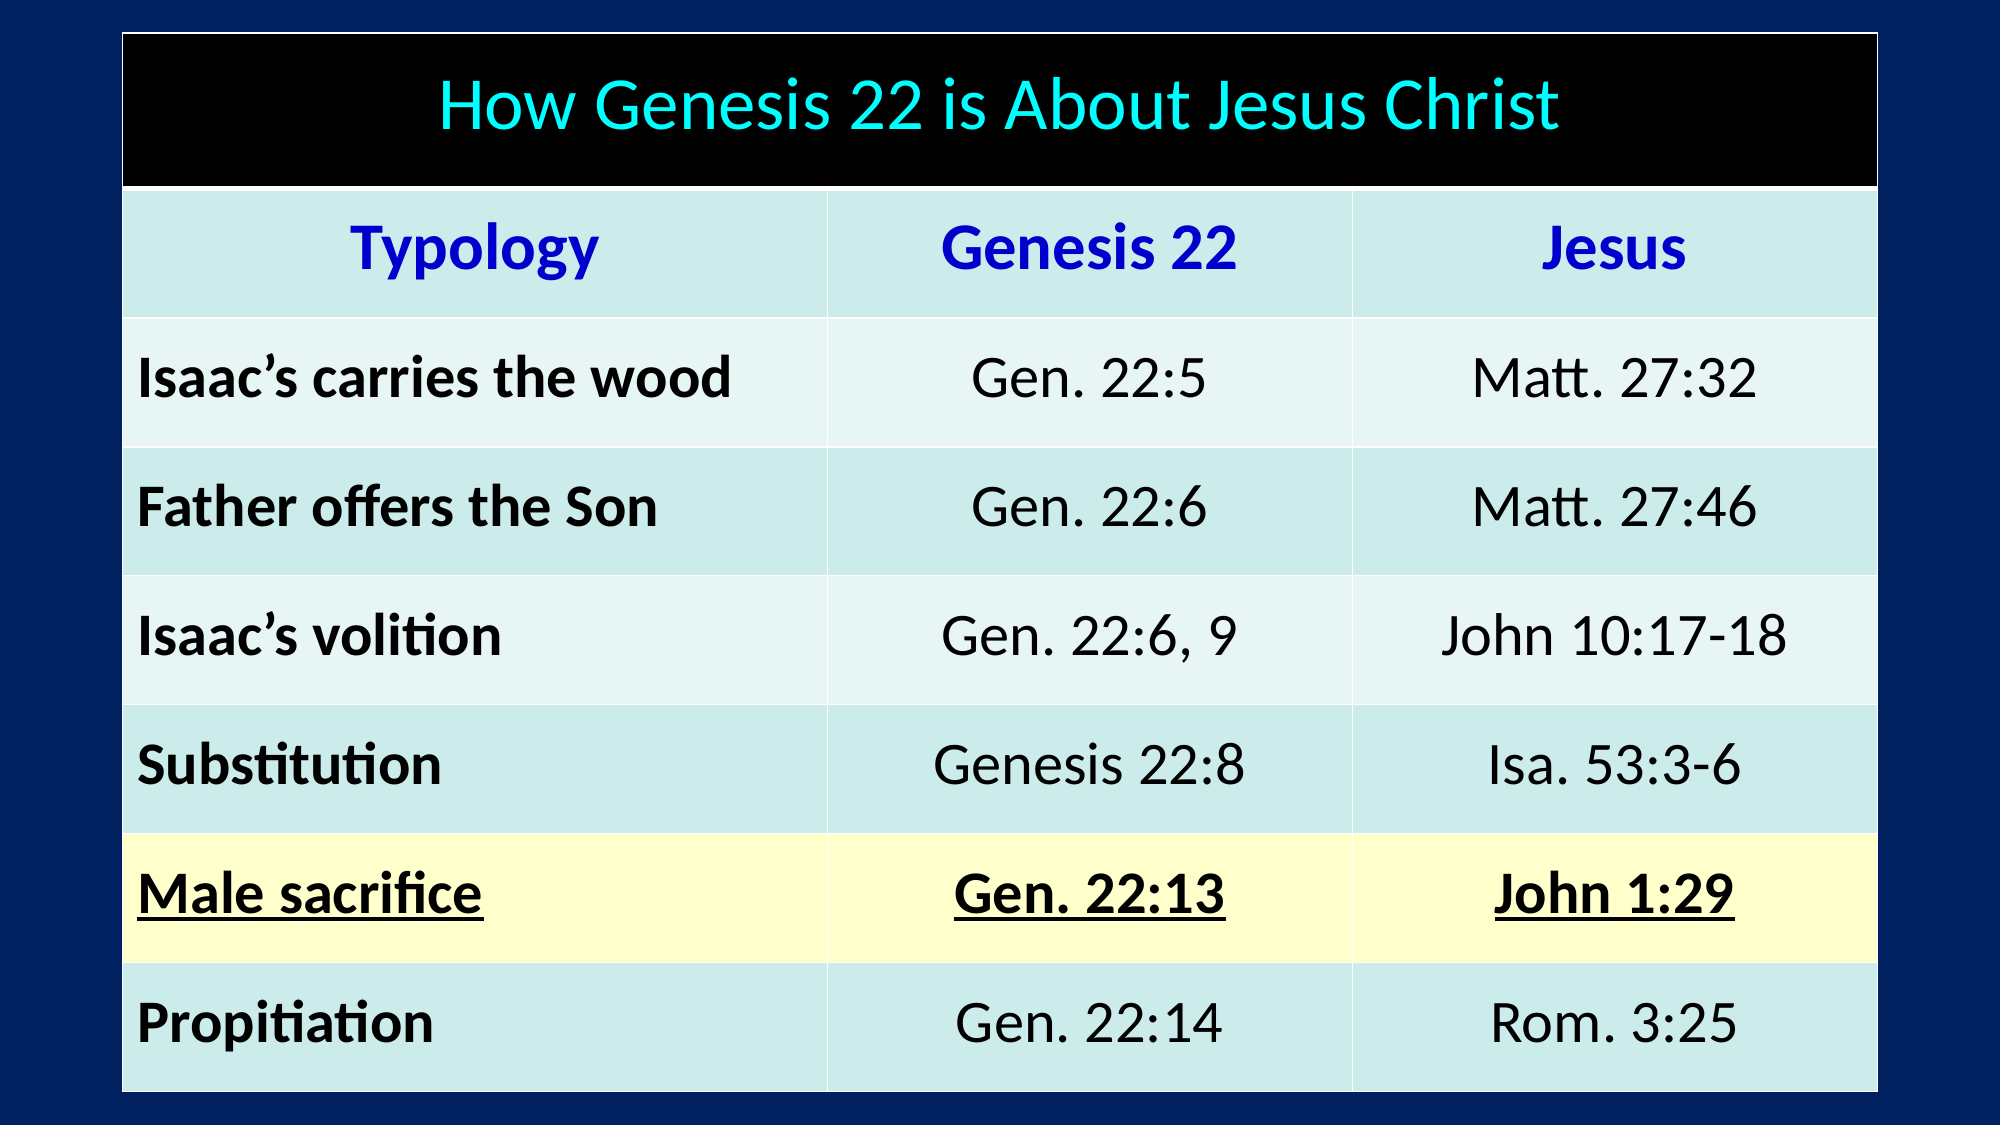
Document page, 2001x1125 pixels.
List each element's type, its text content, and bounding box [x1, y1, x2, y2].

table_cell Gen. 22:5 [828, 319, 1352, 446]
table_cell Male sacrifice [123, 834, 827, 962]
table_cell Genesis 22 [828, 191, 1352, 317]
table_cell Gen. 22:6 [828, 448, 1352, 575]
table_cell Jesus [1353, 191, 1877, 317]
table_cell Matt. 27:46 [1353, 448, 1877, 575]
table_header How Genesis 22 is About Jesus Christ [123, 34, 1877, 186]
table_cell Gen. 22:13 [828, 834, 1352, 962]
table_cell John 10:17-18 [1353, 576, 1877, 704]
table_cell Substitution [123, 705, 827, 833]
table_cell Isaac’s carries the wood [123, 319, 827, 446]
table_cell Gen. 22:14 [828, 963, 1352, 1091]
table_cell Father offers the Son [123, 448, 827, 575]
table_cell Isaac’s volition [123, 576, 827, 704]
table_cell Propitiation [123, 963, 827, 1091]
table_cell Matt. 27:32 [1353, 319, 1877, 446]
table_cell Isa. 53:3-6 [1353, 705, 1877, 833]
table_cell Typology [123, 191, 827, 317]
table_cell Genesis 22:8 [828, 705, 1352, 833]
table_cell Rom. 3:25 [1353, 963, 1877, 1091]
table_cell John 1:29 [1353, 834, 1877, 962]
table_cell Gen. 22:6, 9 [828, 576, 1352, 704]
